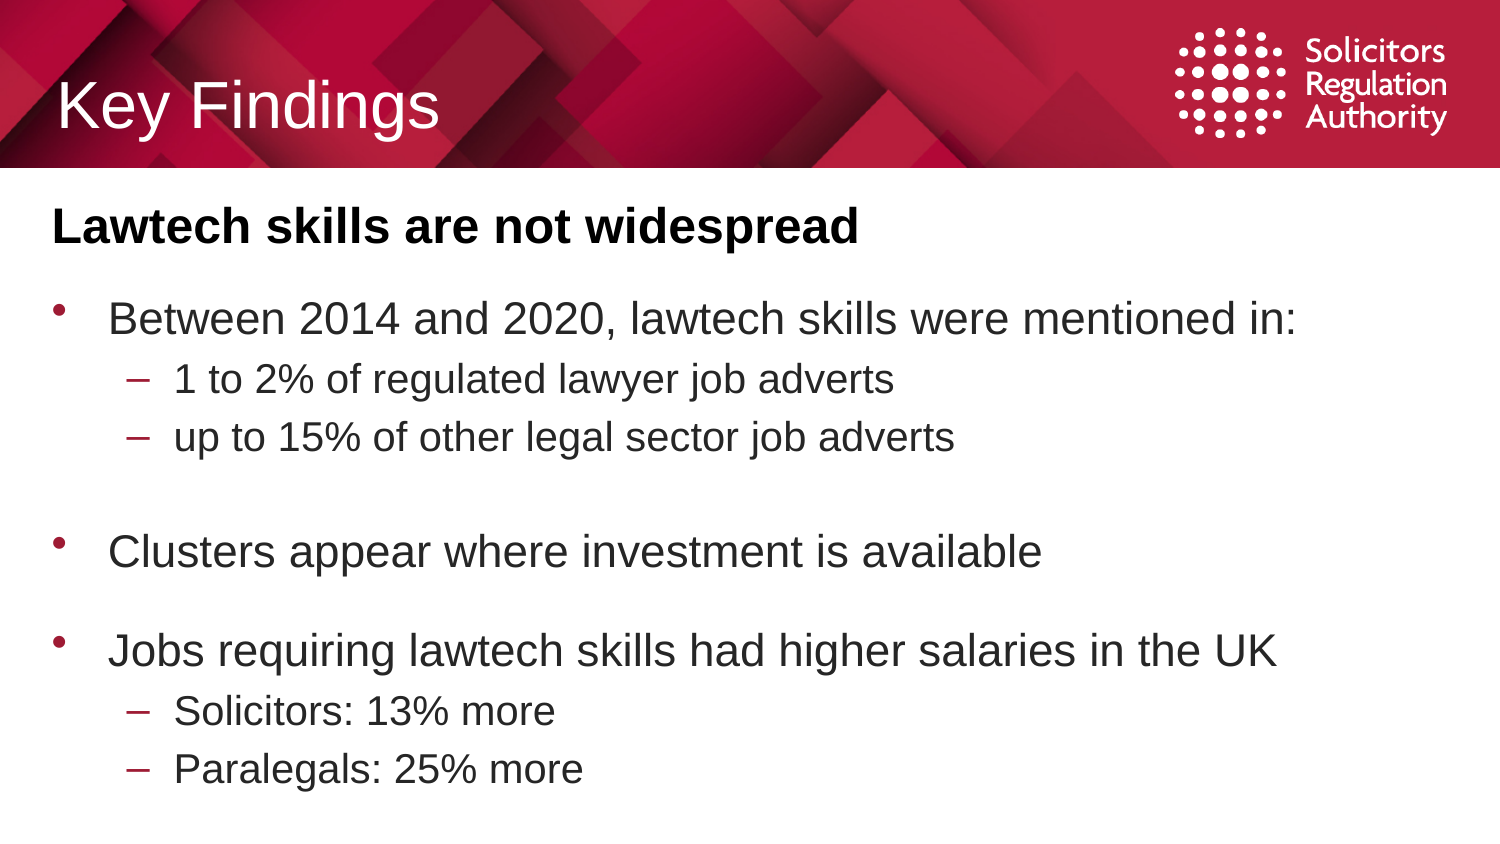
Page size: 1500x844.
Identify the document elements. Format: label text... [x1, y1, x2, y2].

picture [0, 0, 1500, 168]
title Key Findings [40, 31, 845, 173]
list Lawtech skills are not widespread Between 2014 and 2020, lawtech skills were mentioned in: 1 to 2% of regulated lawyer job adverts up to 15% of other legal sector job adverts Clusters appear where investment is available Jobs requiring lawtech skills had higher salaries in the UK Solicitors: 13% more Paralegals: 25% more [36, 185, 1455, 737]
